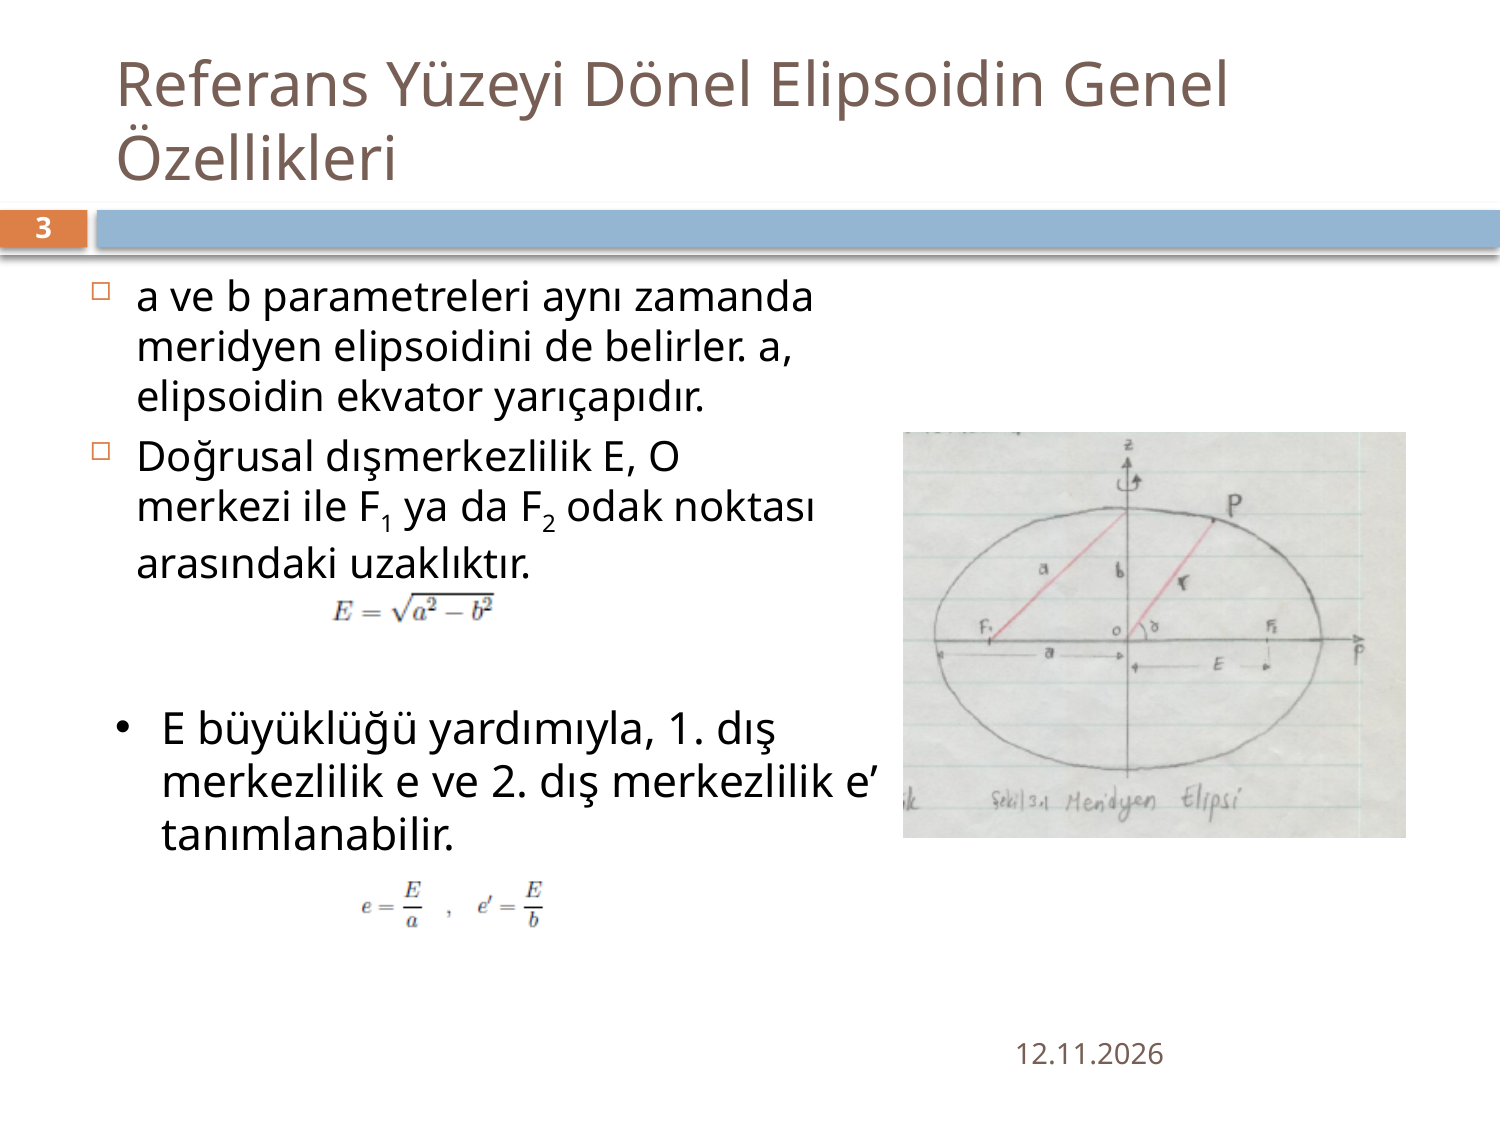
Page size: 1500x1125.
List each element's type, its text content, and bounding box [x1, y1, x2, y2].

picture [312, 582, 527, 642]
picture [336, 869, 565, 949]
slide_number 3 [0, 208, 88, 249]
title Referans Yüzeyi Dönel Elipsoidin Genel Özellikleri [100, 37, 1438, 200]
text_box E büyüklüğü yardımıyla, 1. dış merkezlilik e ve 2. dış merkezlilik e’ tanımlanabilir. [100, 692, 904, 870]
picture [903, 432, 1406, 838]
list a ve b parametreleri aynı zamanda meridyen elipsoidini de belirler. a, elipsoidin ekvator yarıçapıdır. Doğrusal dışmerkezlilik E, O merkezi ile F1 ya da F2 odak noktası arasındaki uzaklıktır. [75, 262, 845, 634]
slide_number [999, 1025, 1438, 1085]
